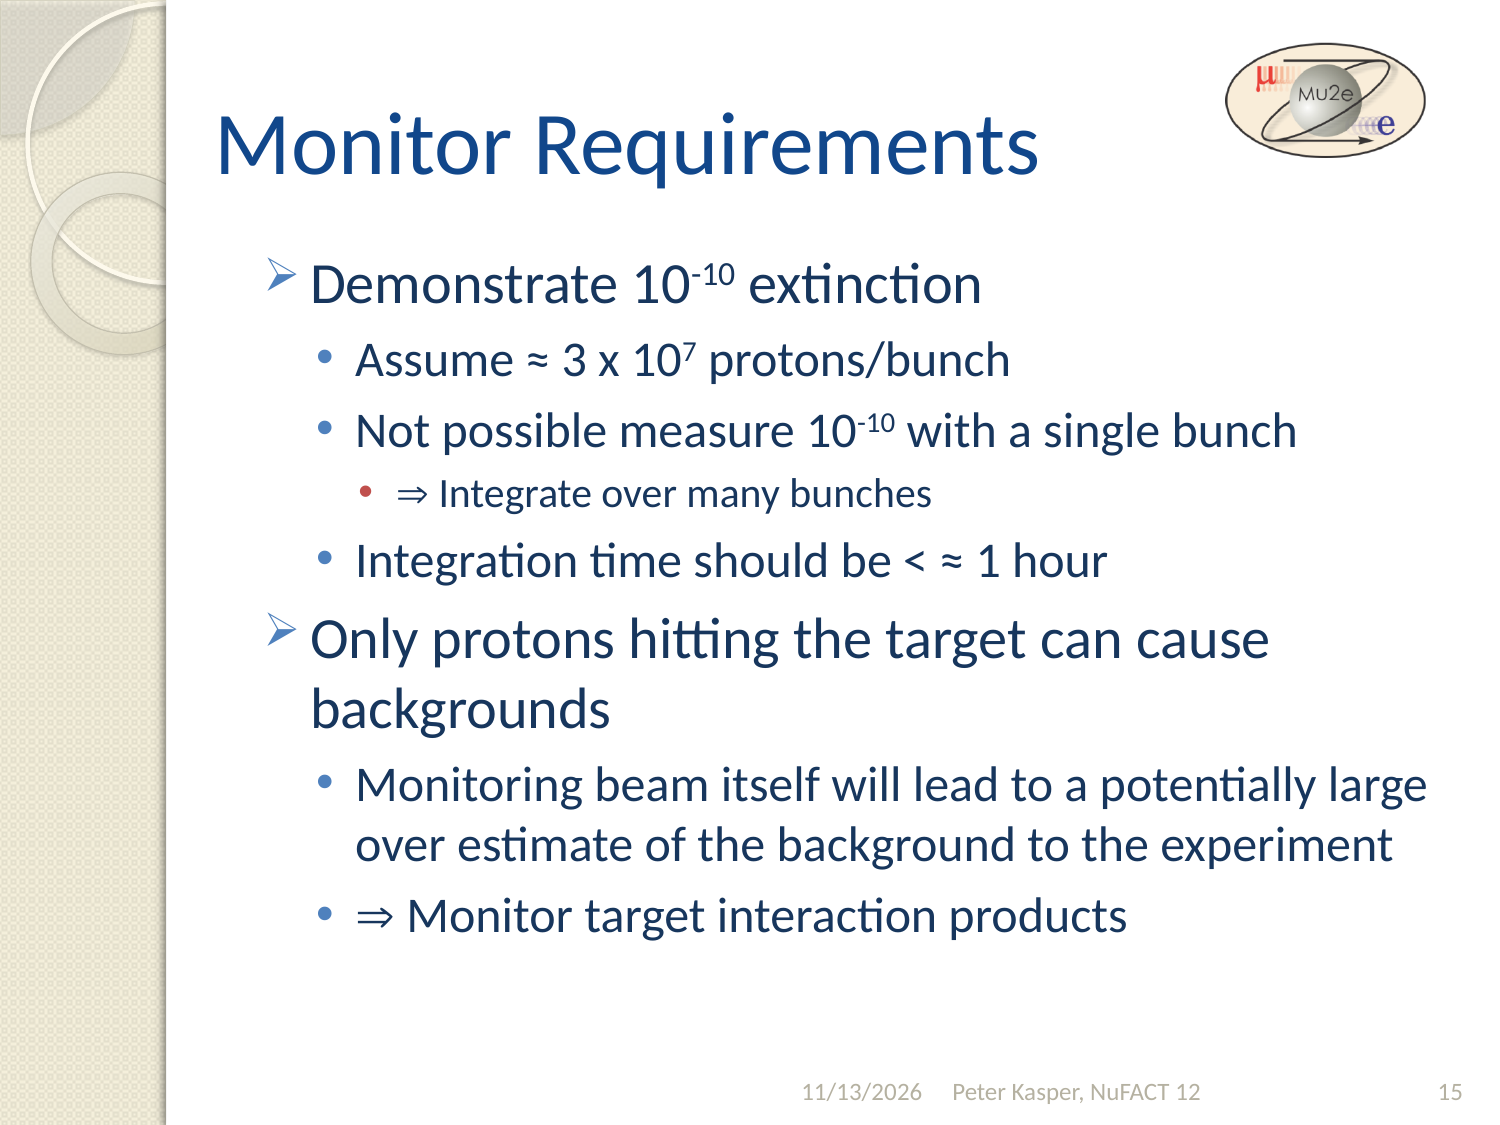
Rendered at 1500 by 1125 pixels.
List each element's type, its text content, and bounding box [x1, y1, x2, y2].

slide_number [587, 1034, 938, 1113]
picture [1225, 42, 1426, 158]
list Demonstrate 10-10 extinction Assume ≈ 3 x 107 protons/bunch Not possible measure 10-10 with a single bunch  Integrate over many bunches Integration time should be < ≈ 1 hour Only protons hitting the target can cause backgrounds Monitoring beam itself will lead to a potentially large over estimate of the background to the experiment  Monitor target interaction products [235, 237, 1466, 1025]
footer Peter Kasper, NuFACT 12 [938, 1034, 1413, 1113]
slide_number 15 [1413, 1034, 1488, 1113]
title Monitor Requirements [200, 45, 1238, 233]
